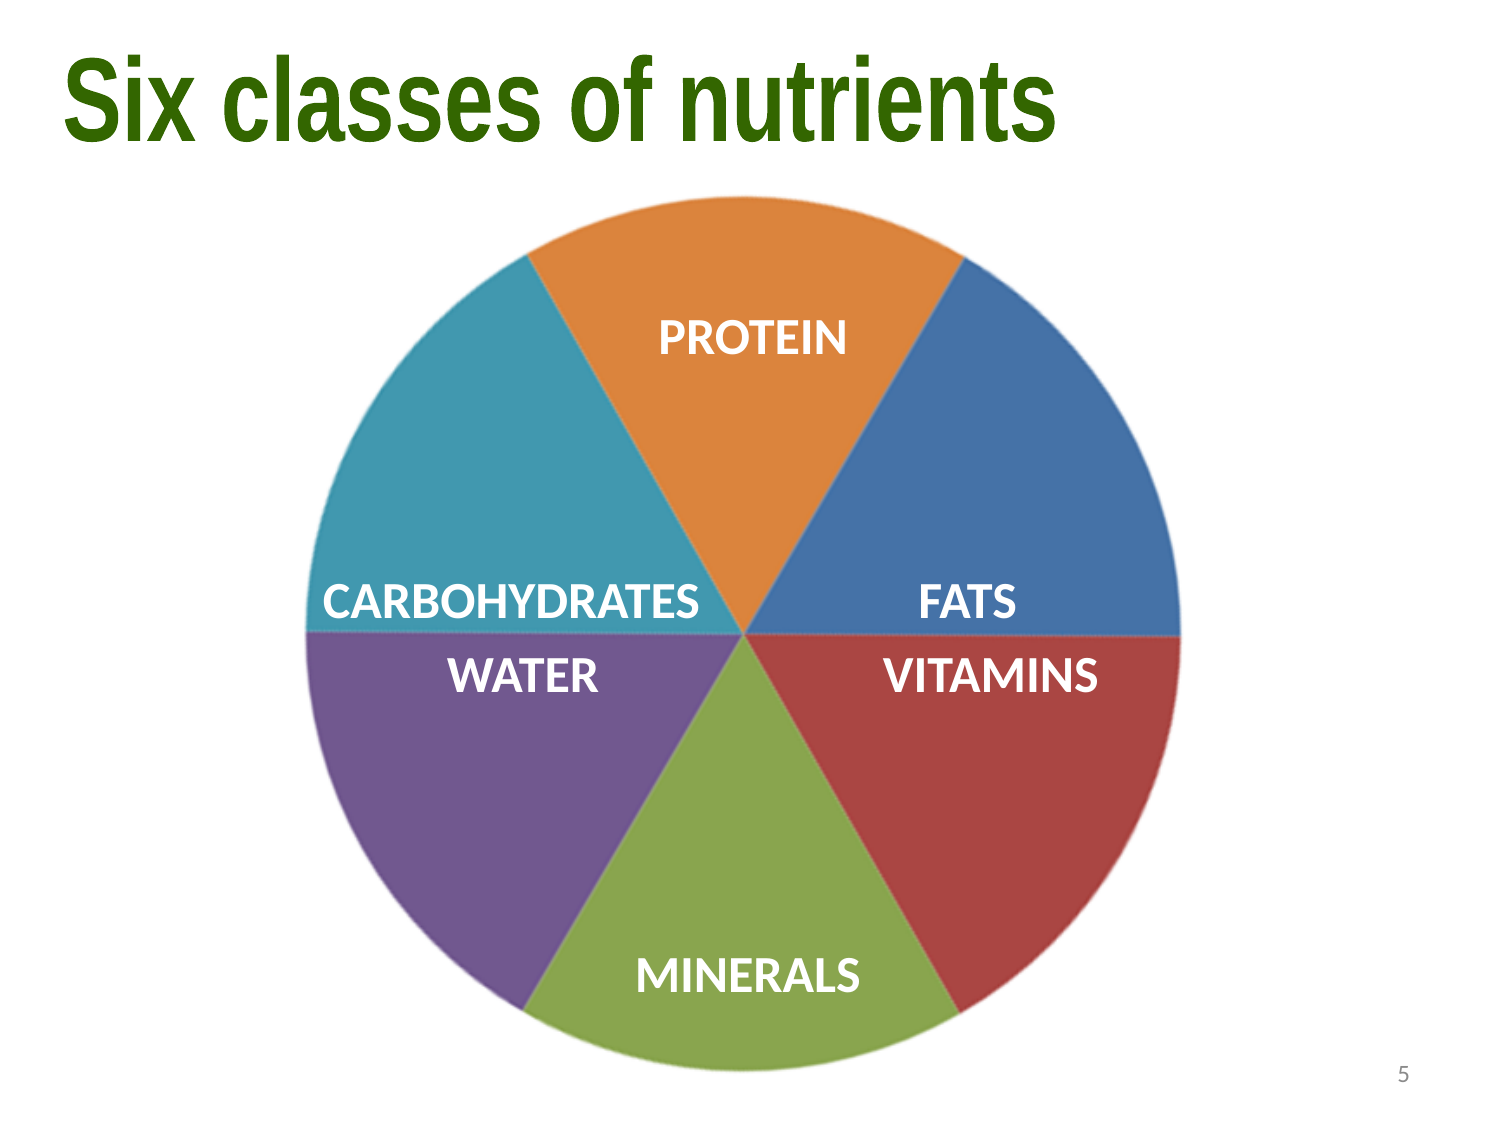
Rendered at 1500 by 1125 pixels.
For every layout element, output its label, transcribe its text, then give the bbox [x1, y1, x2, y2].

picture [277, 163, 1200, 1097]
slide_number 5 [1201, 1042, 1425, 1103]
